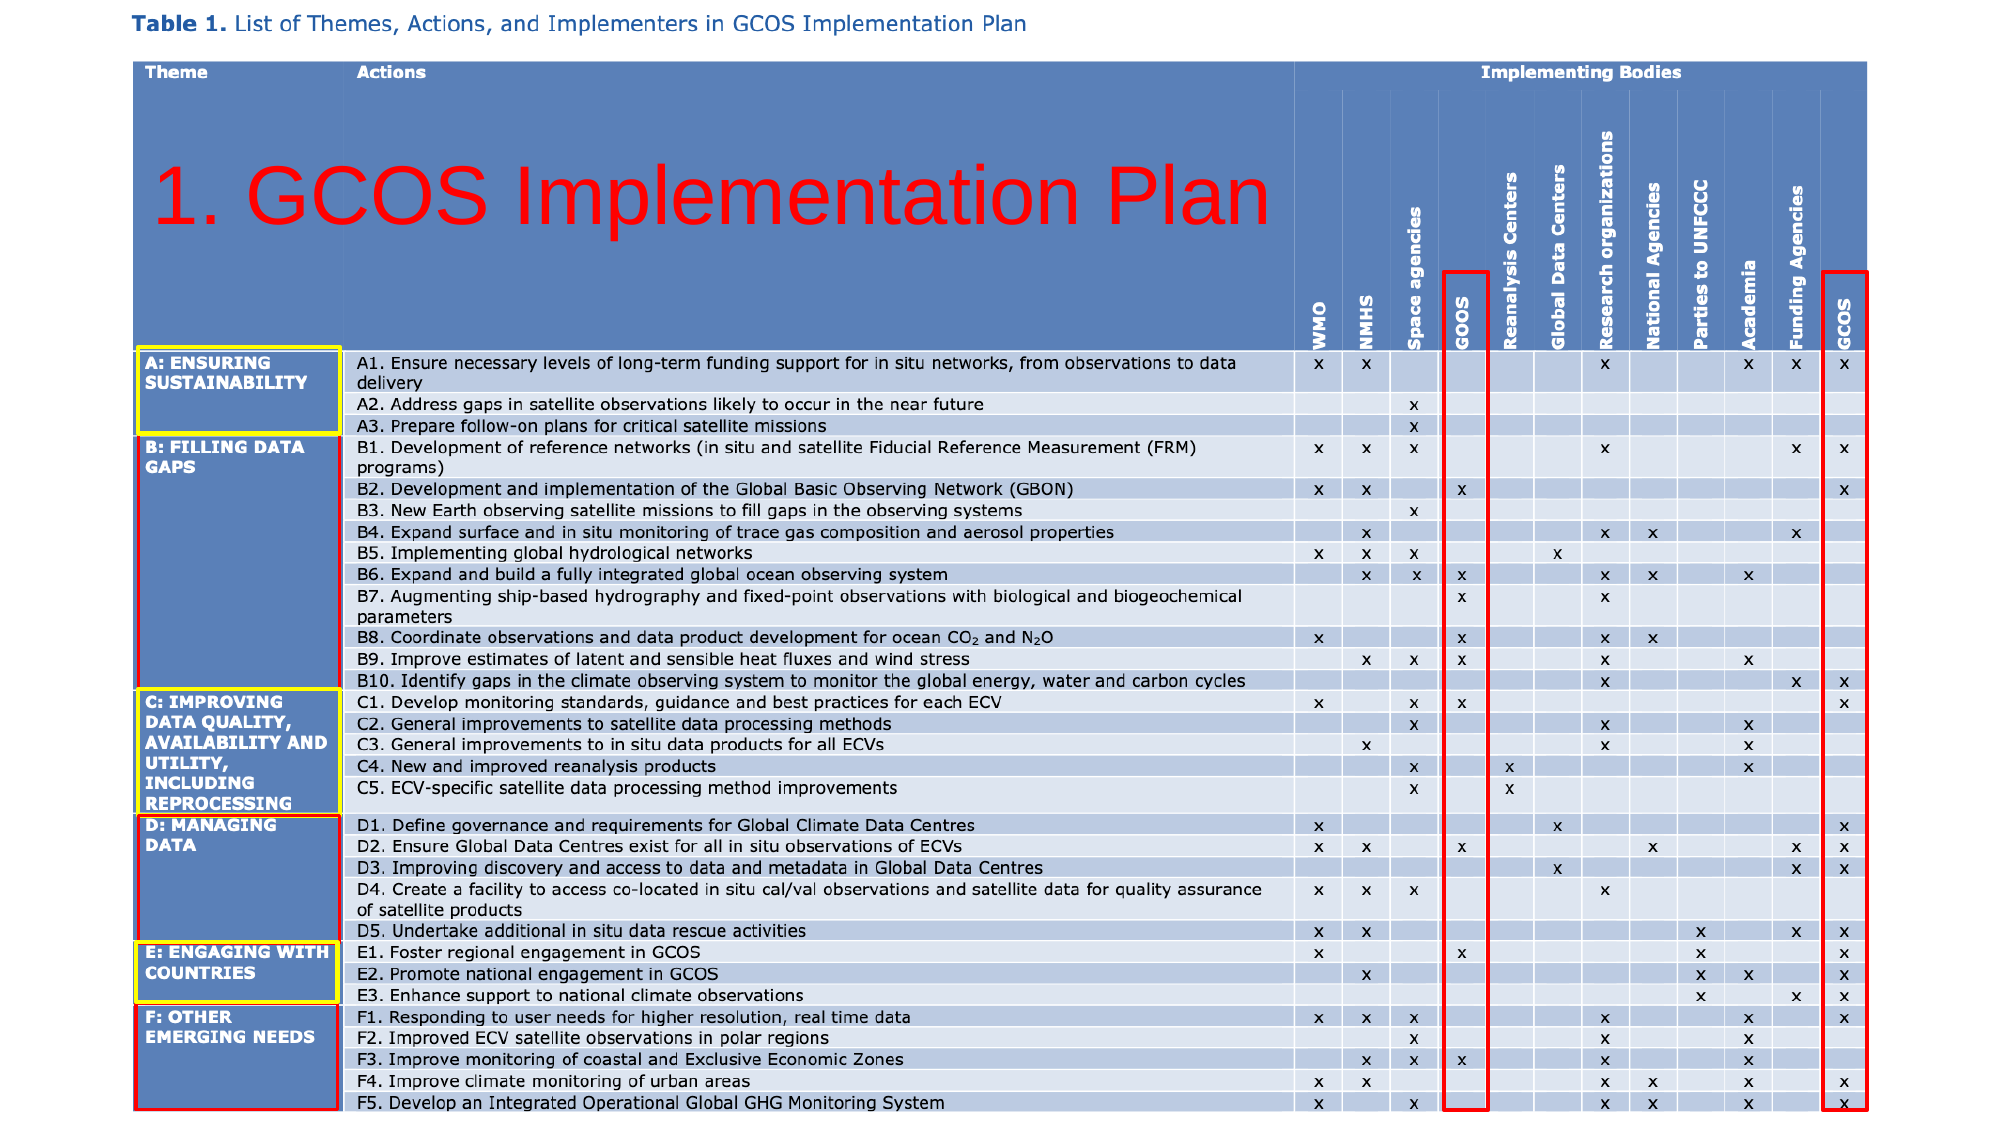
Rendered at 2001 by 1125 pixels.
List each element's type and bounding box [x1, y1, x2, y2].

picture [120, 0, 1880, 1125]
